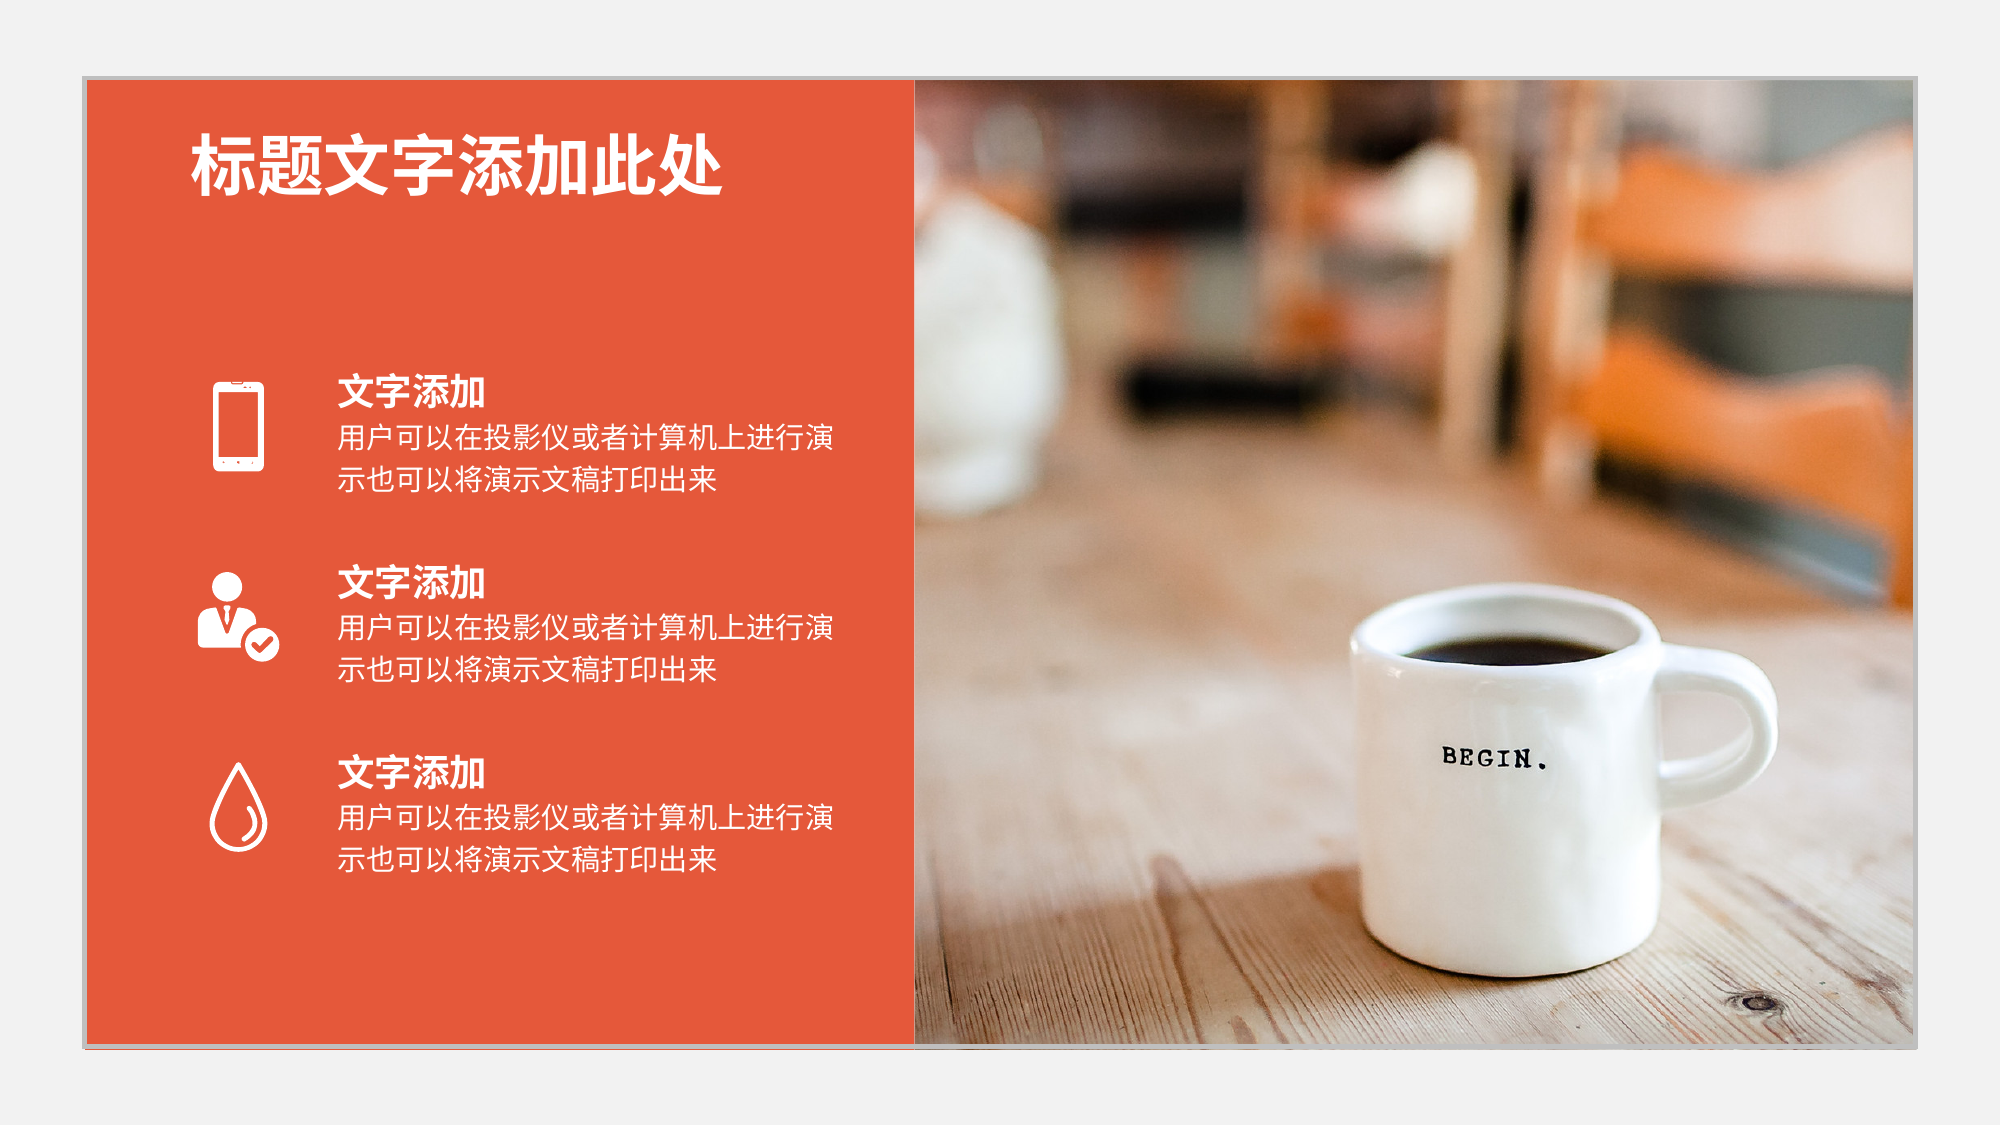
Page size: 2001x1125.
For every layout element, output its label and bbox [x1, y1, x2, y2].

text_box [322, 351, 876, 502]
text_box [322, 542, 876, 692]
text_box [83, 77, 1917, 1048]
text_box [322, 732, 876, 882]
picture [914, 79, 1917, 1050]
